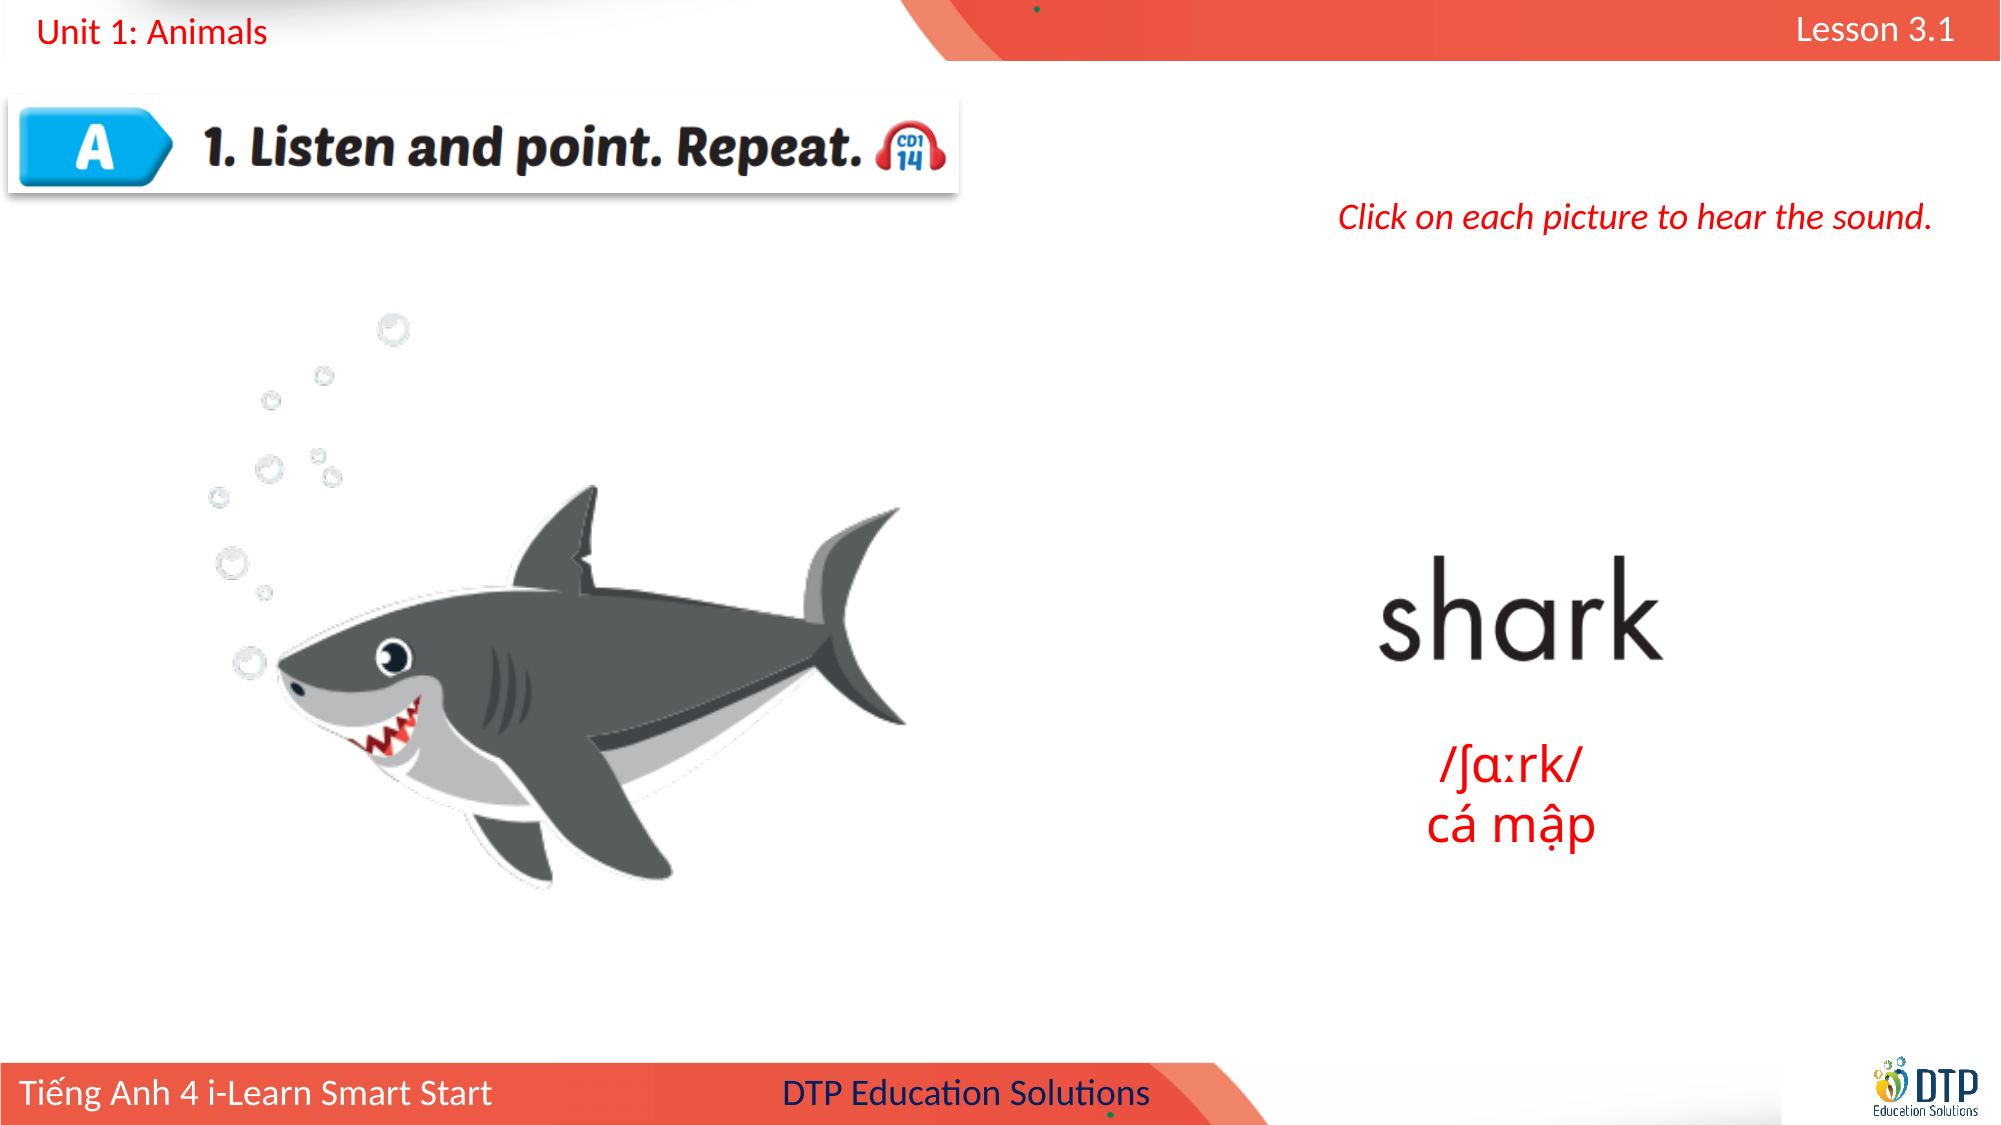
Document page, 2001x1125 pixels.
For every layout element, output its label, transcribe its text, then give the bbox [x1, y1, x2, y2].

picture [2, 1063, 1782, 1125]
picture [199, 310, 917, 938]
picture [8, 95, 959, 193]
text_box /ʃɑːrk/ cá mập [1323, 724, 1700, 860]
picture [4, 0, 2000, 61]
picture [1869, 1023, 1982, 1125]
text_box Click on each picture to hear the sound. [1323, 184, 2000, 245]
picture [1356, 537, 1681, 692]
